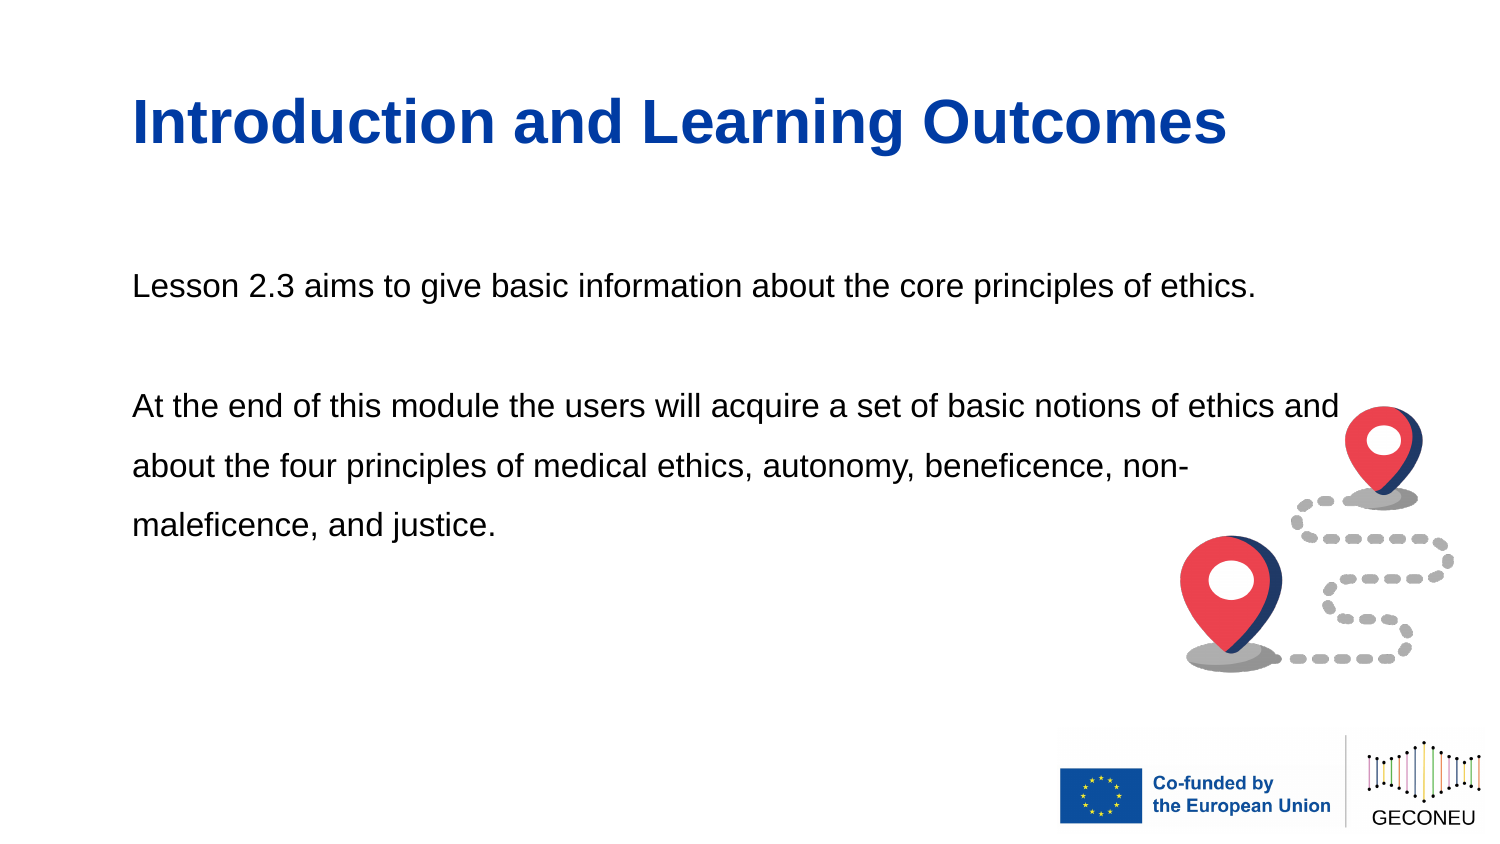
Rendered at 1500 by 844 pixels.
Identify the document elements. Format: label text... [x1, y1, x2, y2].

list Lesson 2.3 aims to give basic information about the core principles of ethics. At the end of this module the users will acquire a set of basic notions of ethics and about the four principles of medical ethics, autonomy, beneficence, non-maleficence, and justice. [116, 229, 1383, 790]
title Introduction and Learning Outcomes [116, 66, 1383, 161]
picture [1057, 727, 1485, 835]
picture [1167, 395, 1463, 676]
